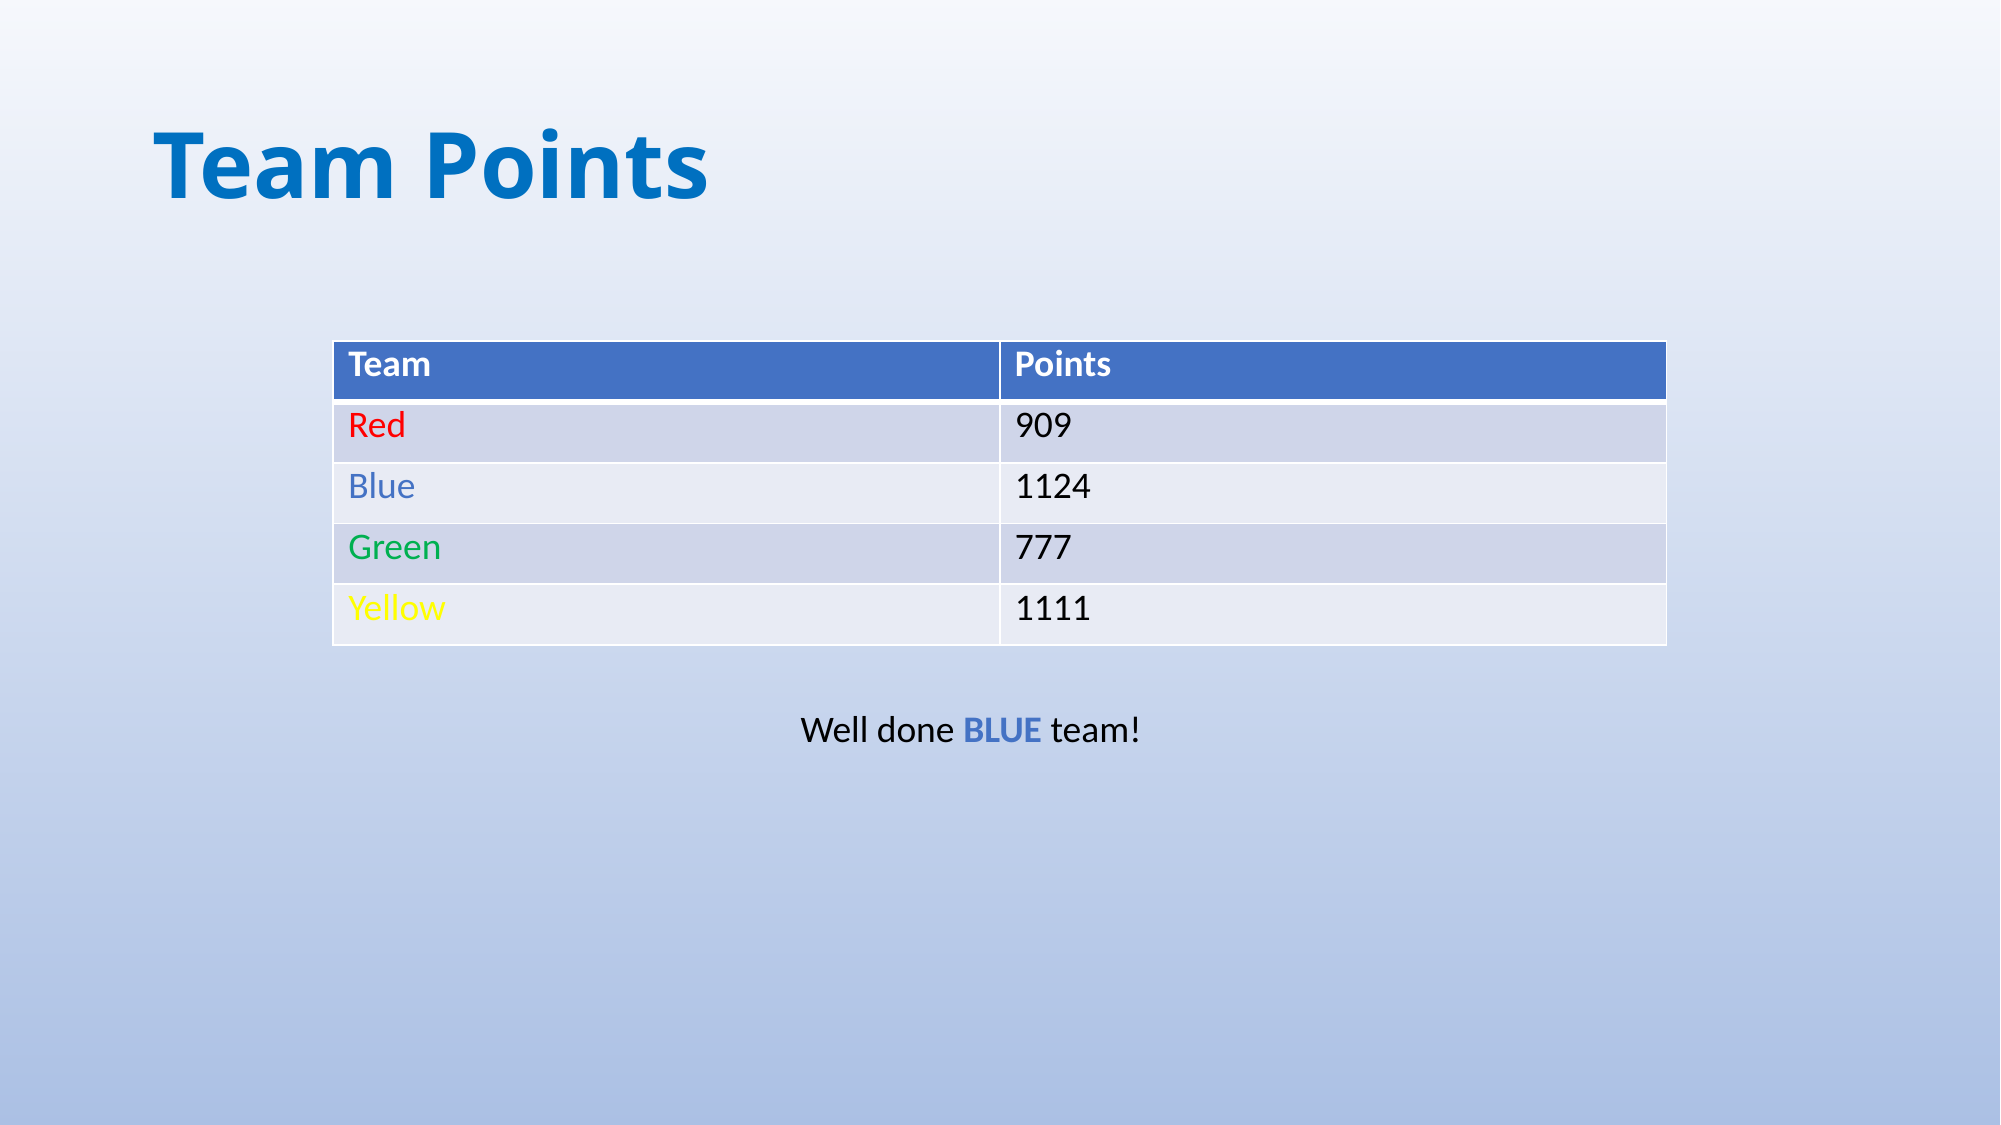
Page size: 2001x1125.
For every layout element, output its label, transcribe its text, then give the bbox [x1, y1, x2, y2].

table_cell Green [334, 524, 999, 583]
table_header Team [334, 342, 999, 399]
table_cell 909 [1001, 405, 1666, 462]
table_header Points [1001, 342, 1666, 399]
table_cell 777 [1001, 524, 1666, 583]
table_cell Red [334, 405, 999, 462]
title Team Points [137, 59, 1863, 278]
text_box Well done BLUE team! [785, 697, 1214, 758]
table_cell Blue [334, 464, 999, 523]
table_cell 1124 [1001, 464, 1666, 523]
table_cell Yellow [334, 585, 999, 644]
table_cell 1111 [1001, 585, 1666, 644]
